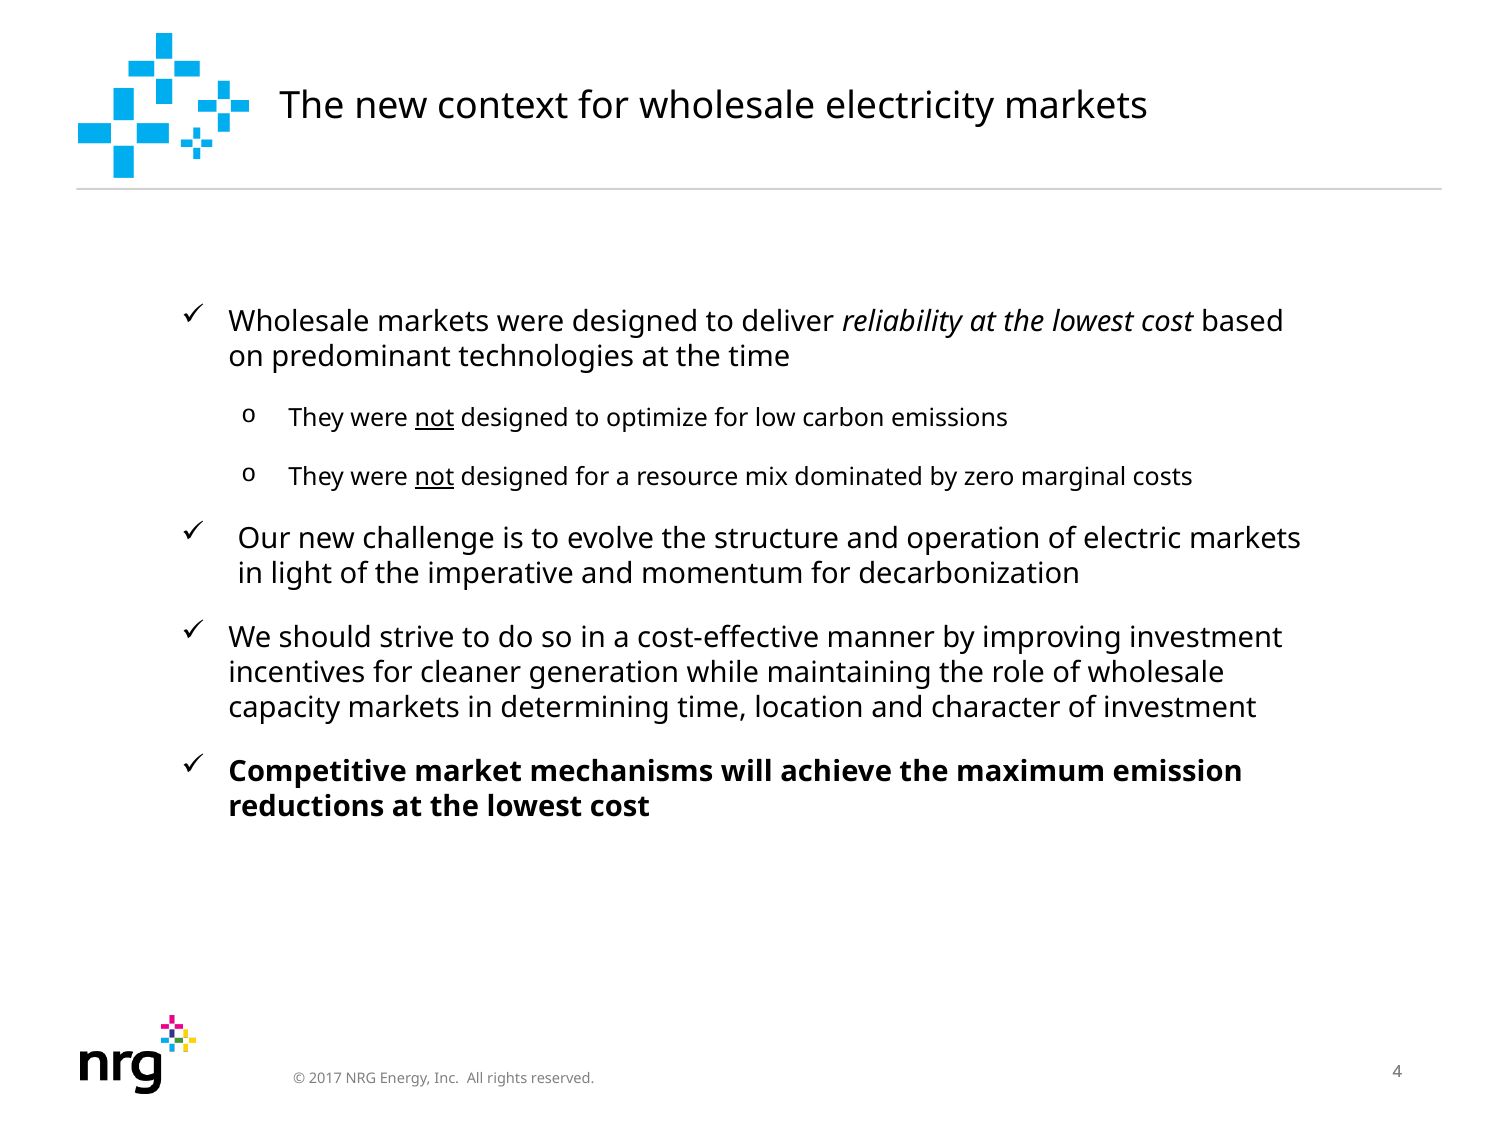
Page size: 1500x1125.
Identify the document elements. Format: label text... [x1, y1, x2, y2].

list Wholesale markets were designed to deliver reliability at the lowest cost based on predominant technologies at the time They were not designed to optimize for low carbon emissions They were not designed for a resource mix dominated by zero marginal costs Our new challenge is to evolve the structure and operation of electric markets in light of the imperative and momentum for decarbonization We should strive to do so in a cost-effective manner by improving investment incentives for cleaner generation while maintaining the role of wholesale capacity markets in determining time, location and character of investment Competitive market mechanisms will achieve the maximum emission reductions at the lowest cost [166, 294, 1334, 831]
picture [78, 33, 249, 178]
title The new context for wholesale electricity markets [264, 39, 1442, 175]
text_box © 2017 NRG Energy, Inc. All rights reserved. [278, 1066, 1254, 1088]
text_box 4 [1306, 1062, 1418, 1082]
picture [80, 1015, 196, 1094]
